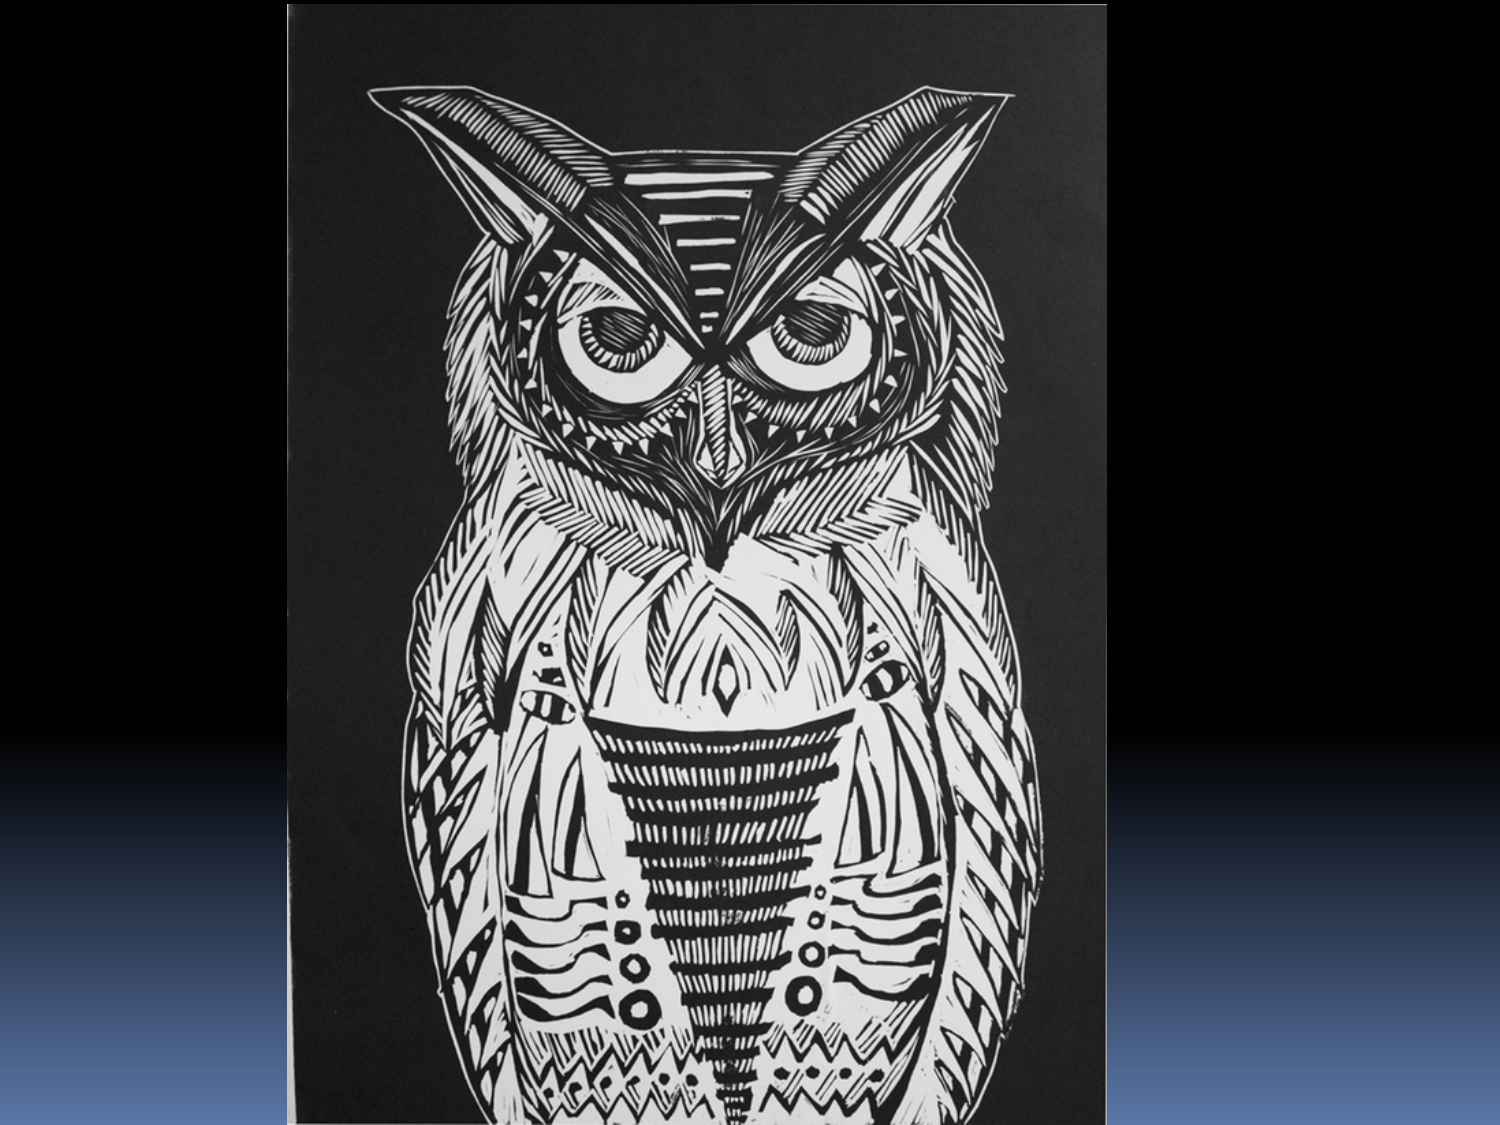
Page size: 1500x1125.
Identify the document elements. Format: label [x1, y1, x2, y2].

picture [287, 3, 1107, 1125]
